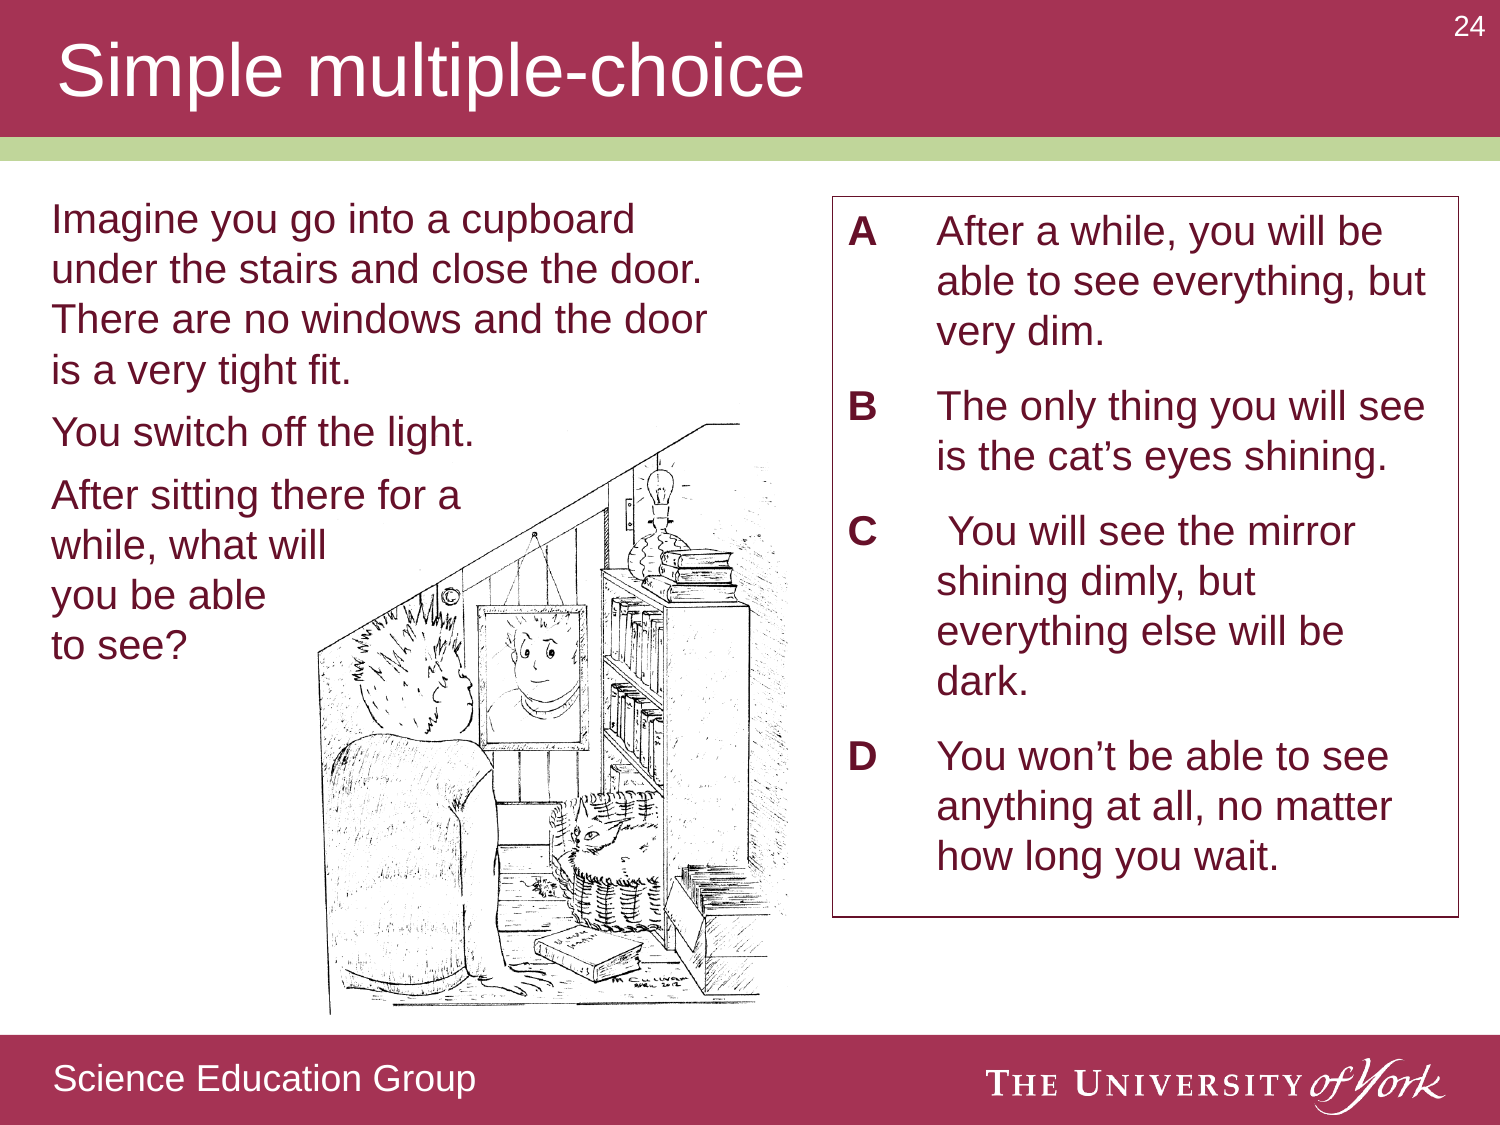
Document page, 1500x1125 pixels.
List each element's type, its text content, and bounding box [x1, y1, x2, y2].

title Simple multiple-choice [40, 18, 1424, 114]
list Imagine you go into a cupboard under the stairs and close the door. There are no windows and the door is a very tight fit. You switch off the light. After sitting there for a while, what will you be able to see? [35, 184, 727, 977]
text_box A After a while, you will be able to see everything, but very dim. B The only thing you will see is the cat’s eyes shining. C You will see the mirror shining dimly, but everything else will be dark. D You won’t be able to see anything at all, no matter how long you wait. [832, 196, 1459, 917]
picture [986, 1058, 1446, 1115]
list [300, 373, 810, 1017]
